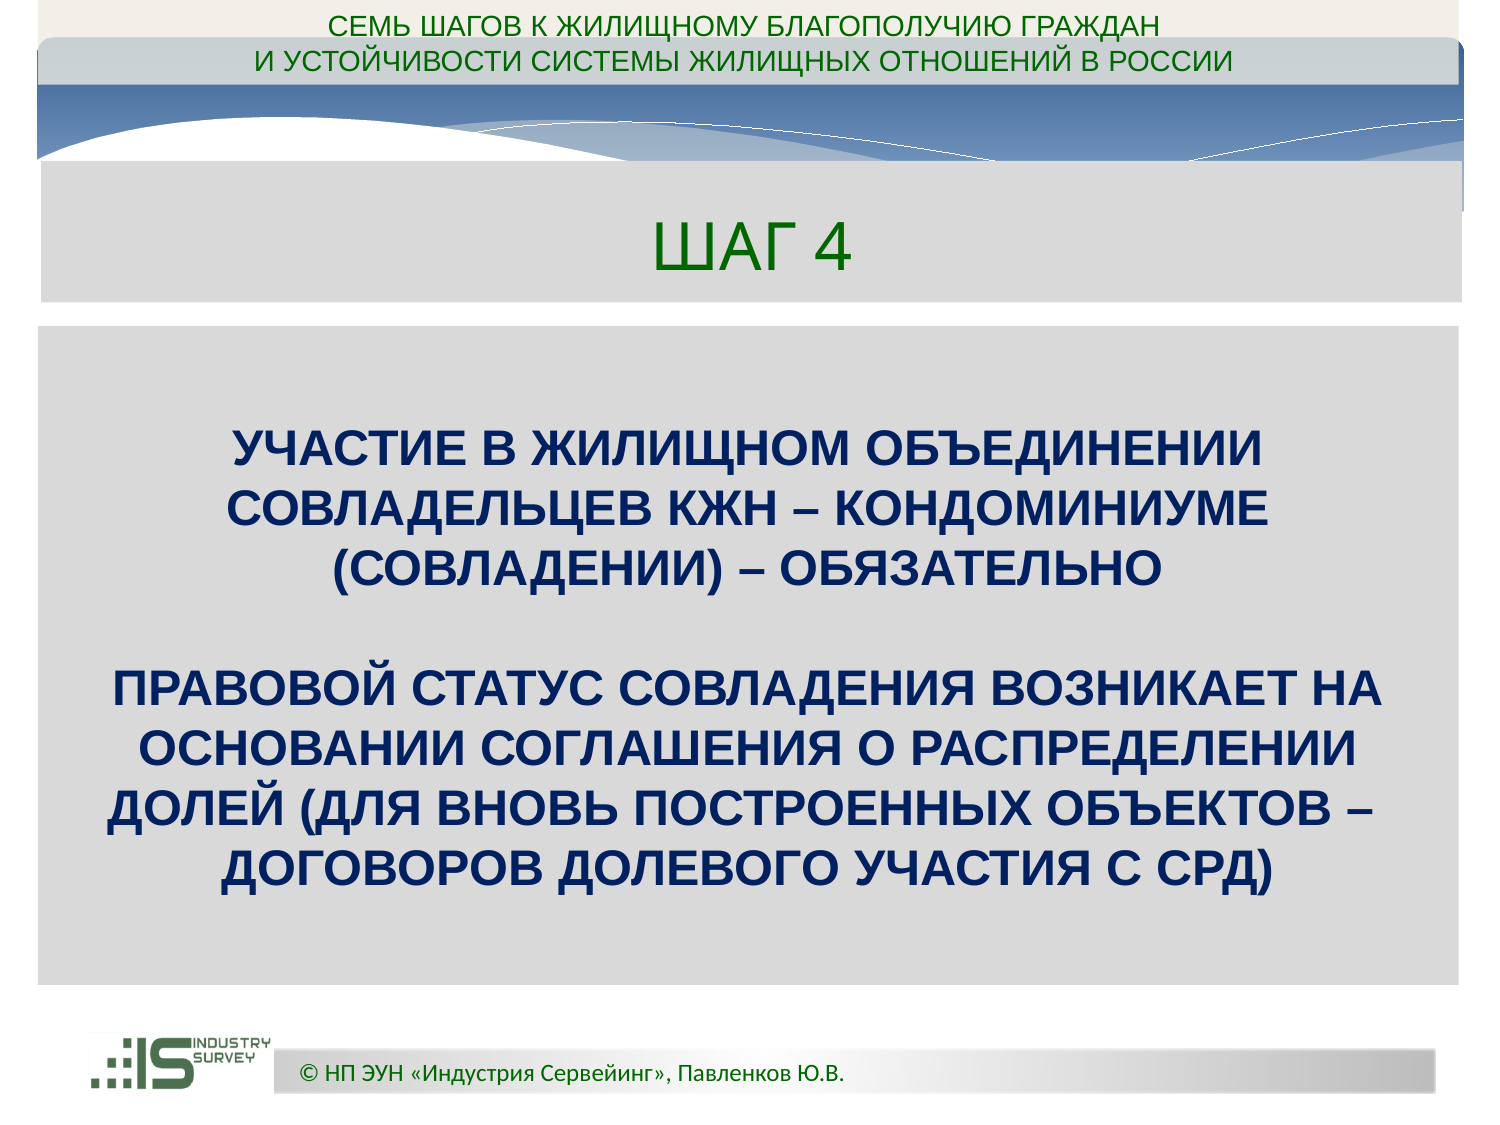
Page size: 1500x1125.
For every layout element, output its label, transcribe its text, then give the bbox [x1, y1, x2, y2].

text_box ШАГ 4 [40, 160, 1463, 304]
text_box УЧАСТИЕ В ЖИЛИЩНОМ ОБЪЕДИНЕНИИ СОВЛАДЕЛЬЦЕВ КЖН – КОНДОМИНИУМЕ (СОВЛАДЕНИИ) – ОБЯЗАТЕЛЬНО ПРАВОВОЙ СТАТУС СОВЛАДЕНИЯ ВОЗНИКАЕТ НА ОСНОВАНИИ СОГЛАШЕНИЯ О РАСПРЕДЕЛЕНИИ ДОЛЕЙ (ДЛЯ ВНОВЬ ПОСТРОЕННЫХ ОБЪЕКТОВ – ДОГОВОРОВ ДОЛЕВОГО УЧАСТИЯ С СРД) [37, 325, 1460, 986]
picture [88, 1032, 274, 1095]
text_box СЕМЬ ШАГОВ К ЖИЛИЩНОМУ БЛАГОПОЛУЧИЮ ГРАЖДАН И УСТОЙЧИВОСТИ СИСТЕМЫ ЖИЛИЩНЫХ ОТНОШЕНИЙ В РОССИИ [37, 0, 1459, 85]
text_box © НП ЭУН «Индустрия Сервейинг», Павленков Ю.В. [280, 1053, 1433, 1091]
